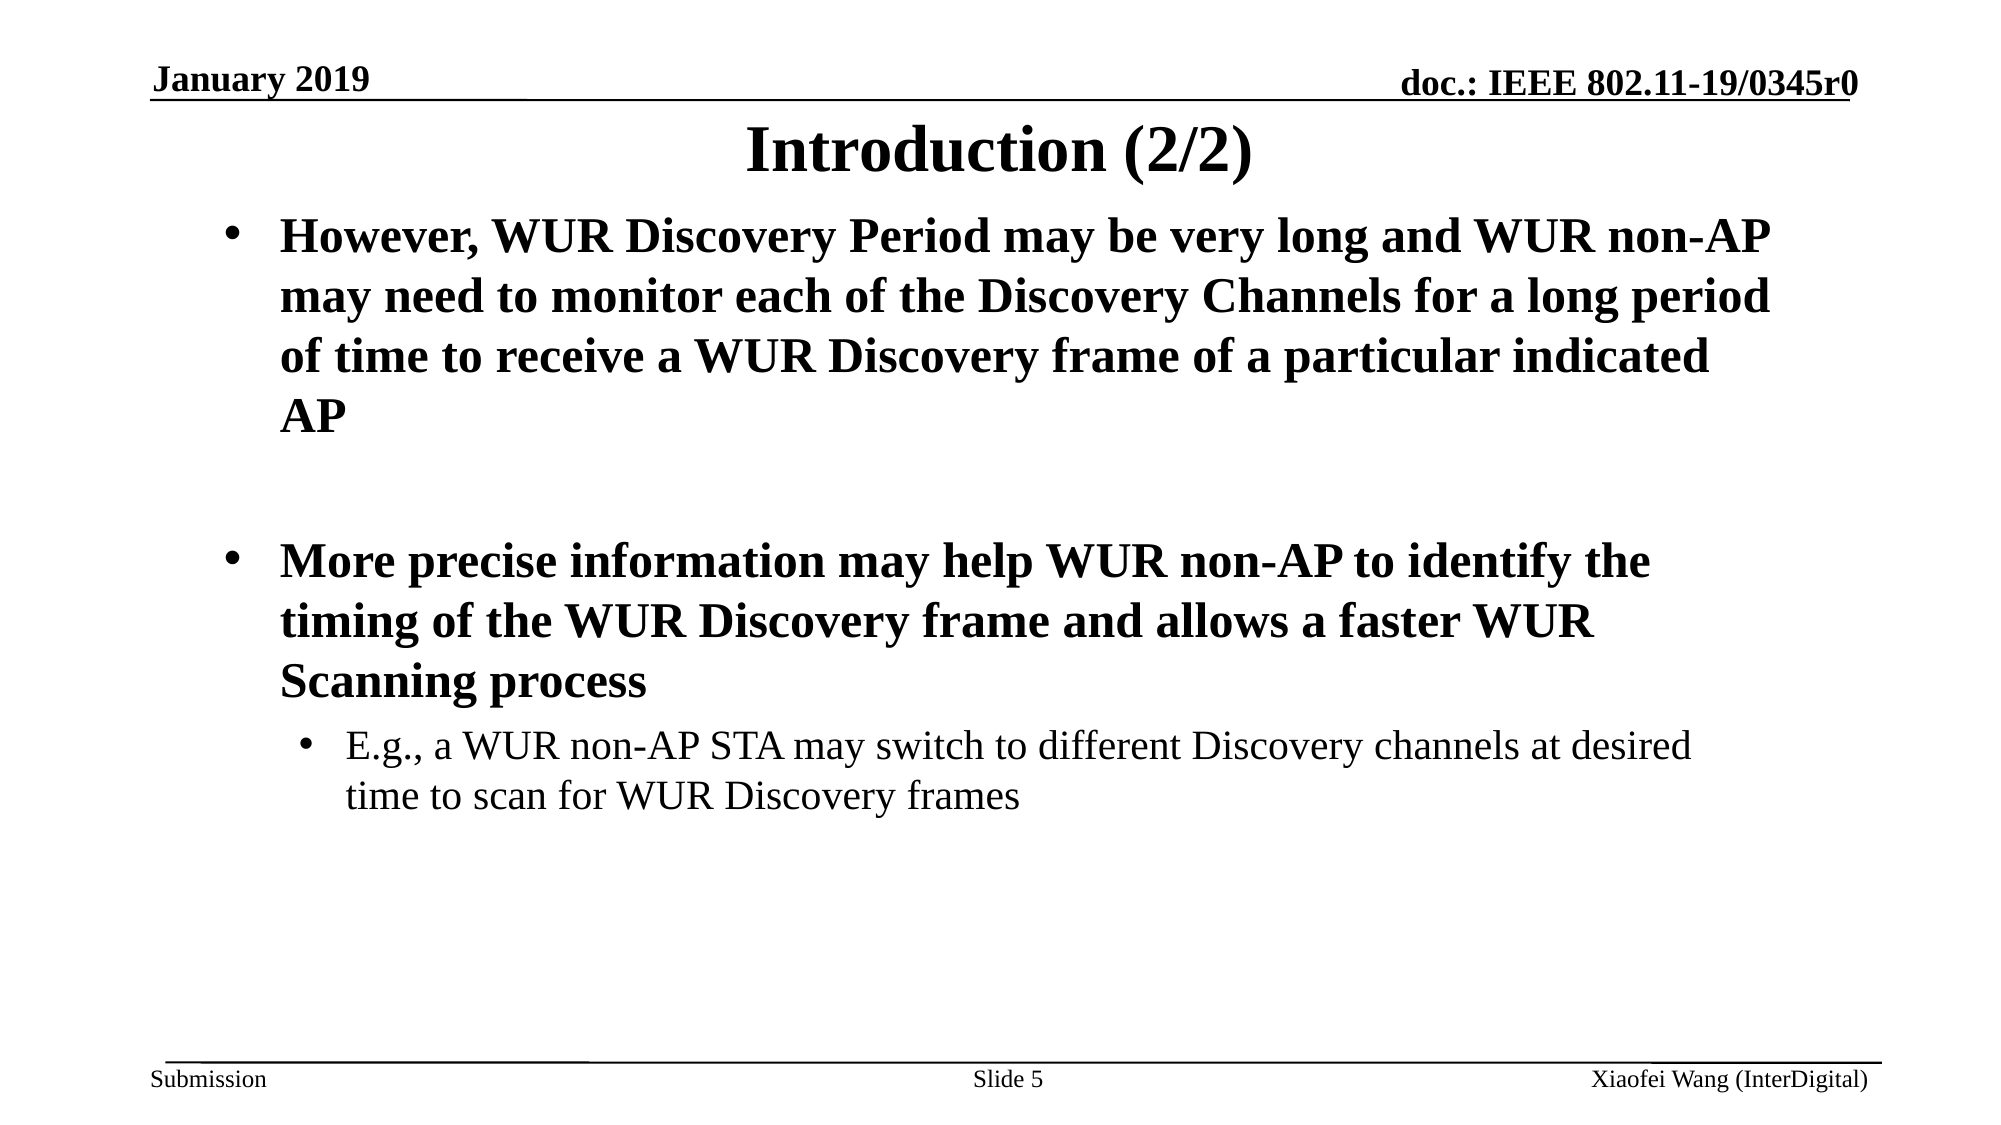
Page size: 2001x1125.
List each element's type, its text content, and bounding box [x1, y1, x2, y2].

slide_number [152, 54, 563, 100]
title Introduction (2/2) [362, 56, 1638, 194]
footer Xiaofei Wang (InterDigital) [1171, 1061, 1869, 1093]
slide_number Slide 5 [950, 1061, 1067, 1123]
list However, WUR Discovery Period may be very long and WUR non-AP may need to monitor each of the Discovery Channels for a long period of time to receive a WUR Discovery frame of a particular indicated AP More precise information may help WUR non-AP to identify the timing of the WUR Discovery frame and allows a faster WUR Scanning process E.g., a WUR non-AP STA may switch to different Discovery channels at desired time to scan for WUR Discovery frames [208, 194, 1792, 988]
